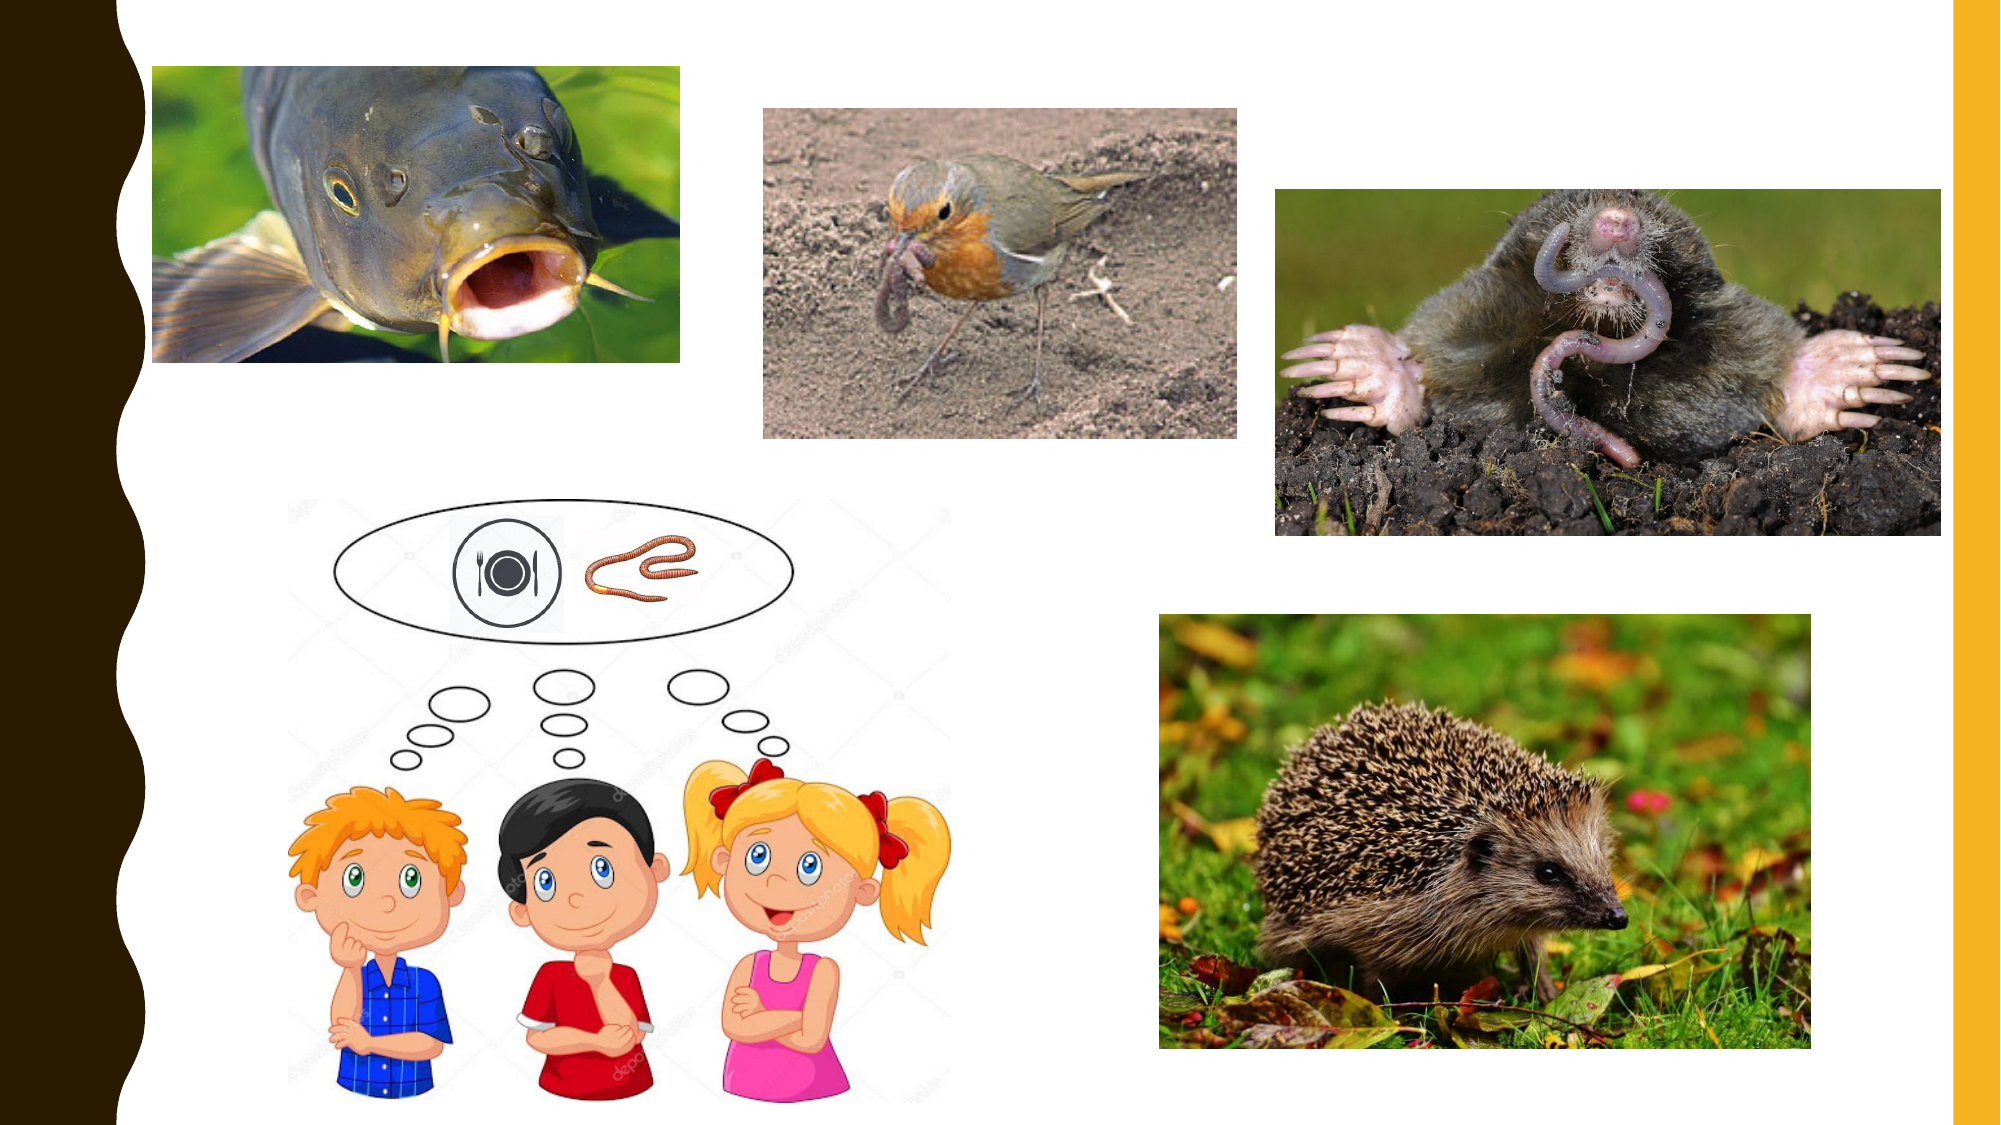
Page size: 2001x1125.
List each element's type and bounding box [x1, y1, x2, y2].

picture [1159, 614, 1811, 1049]
picture [152, 66, 680, 363]
picture [288, 499, 951, 1103]
picture [763, 108, 1237, 439]
picture [1275, 189, 1941, 536]
